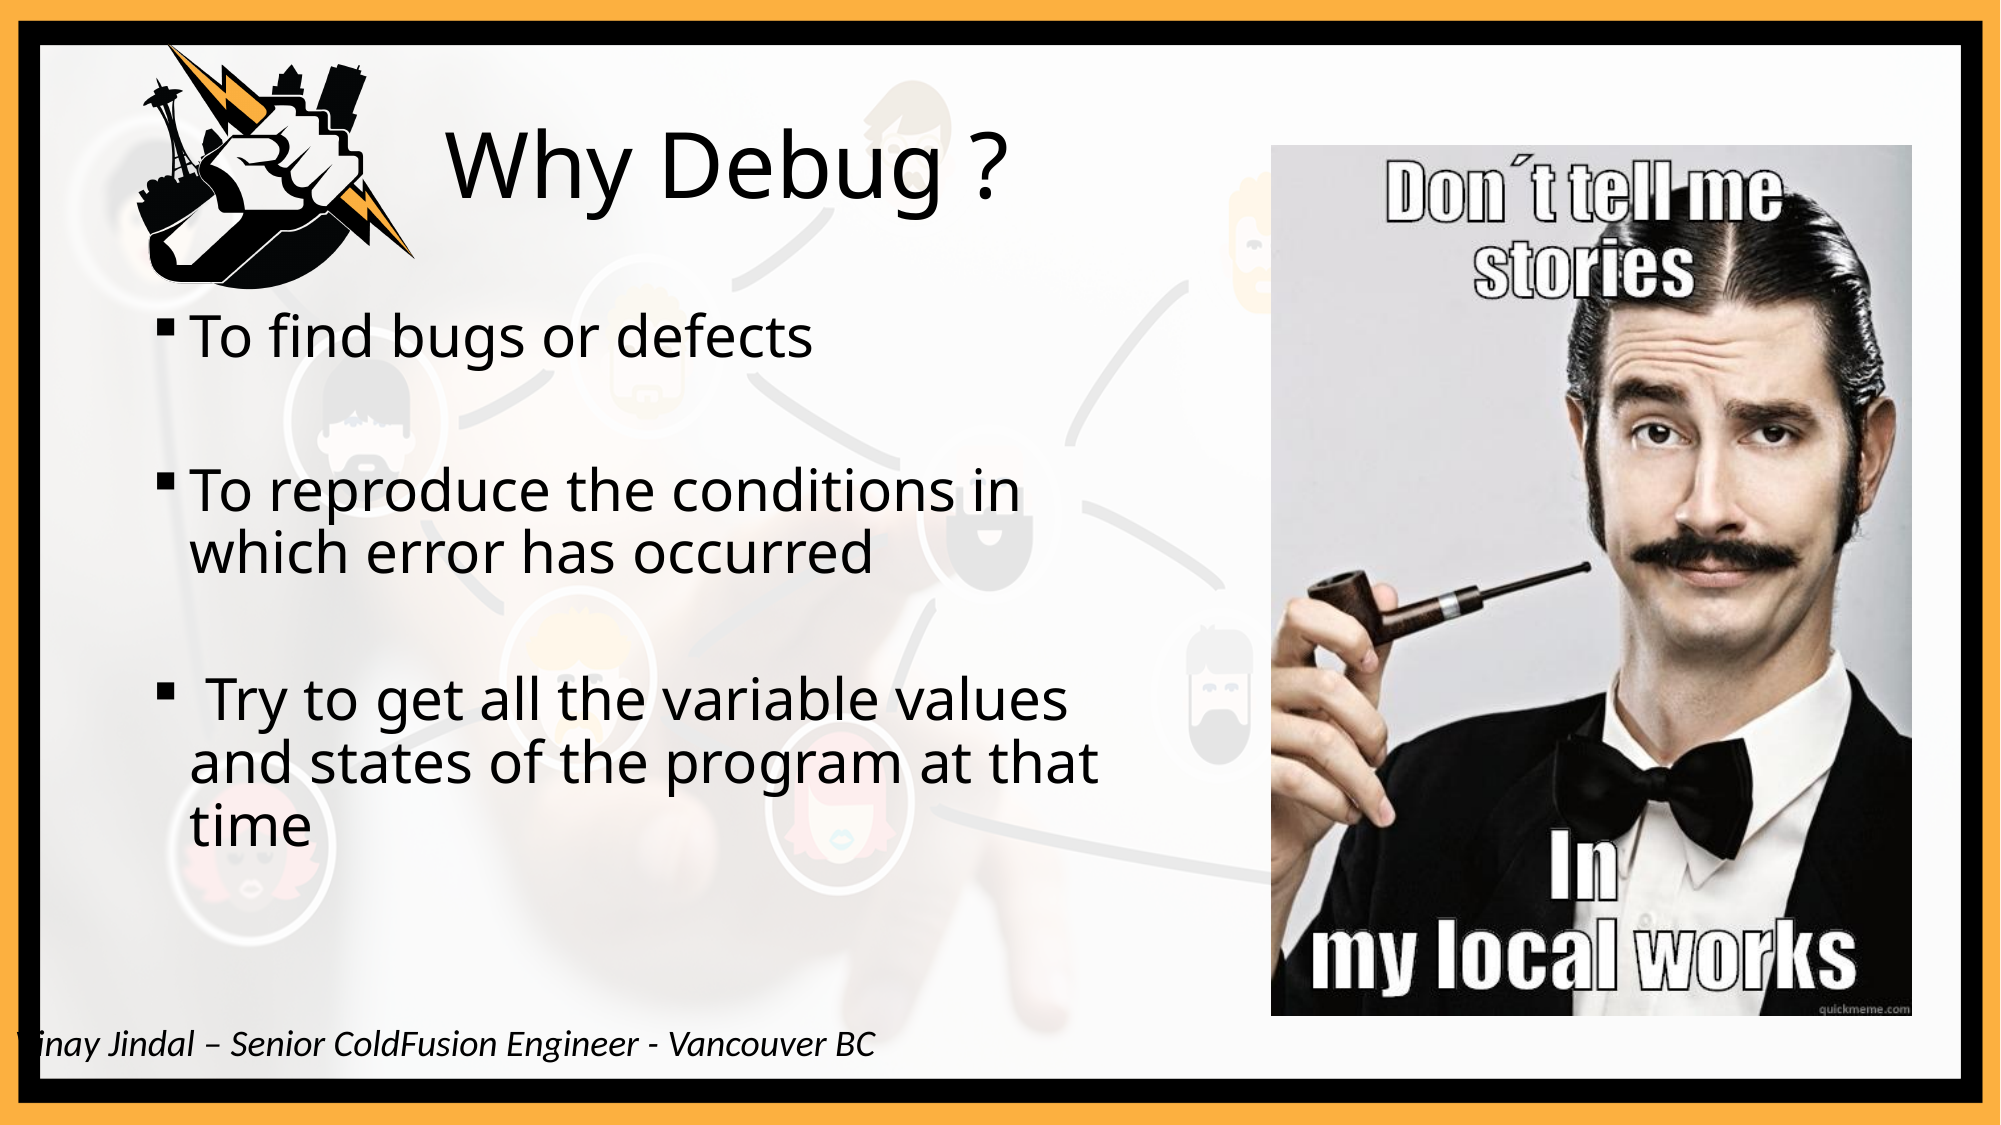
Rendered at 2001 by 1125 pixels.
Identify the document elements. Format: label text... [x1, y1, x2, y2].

list To find bugs or defects To reproduce the conditions in which error has occurred Try to get all the variable values and states of the program at that time [137, 299, 1204, 1012]
picture [0, 0, 2001, 1125]
text_box Vinay Jindal – Senior ColdFusion Engineer - Vancouver BC [0, 1012, 1830, 1072]
title Why Debug ? [429, 59, 1193, 278]
